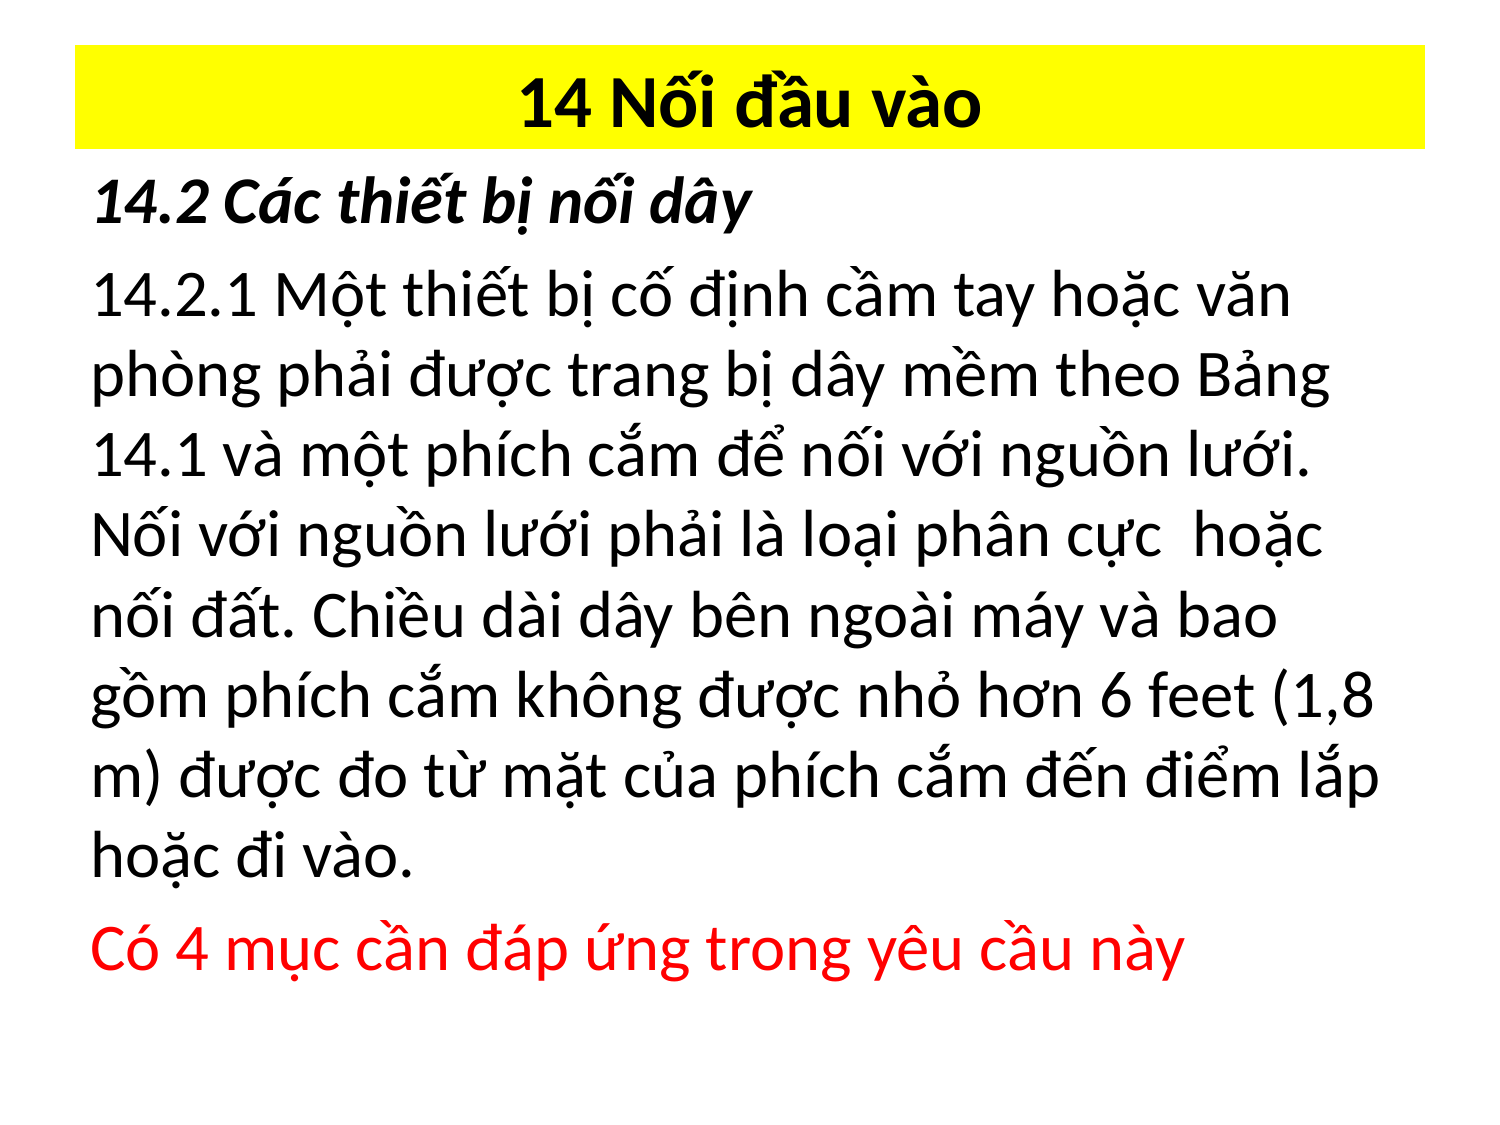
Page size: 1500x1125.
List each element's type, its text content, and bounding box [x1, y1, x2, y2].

title 14 Nối đầu vào [75, 45, 1425, 149]
list 14.2 Các thiết bị nối dây 14.2.1 Một thiết bị cố định cầm tay hoặc văn phòng phải được trang bị dây mềm theo Bảng 14.1 và một phích cắm để nối với nguồn lưới. Nối với nguồn lưới phải là loại phân cực hoặc nối đất. Chiều dài dây bên ngoài máy và bao gồm phích cắm không được nhỏ hơn 6 feet (1,8 m) được đo từ mặt của phích cắm đến điểm lắp hoặc đi vào. Có 4 mục cần đáp ứng trong yêu cầu này [75, 149, 1425, 1005]
